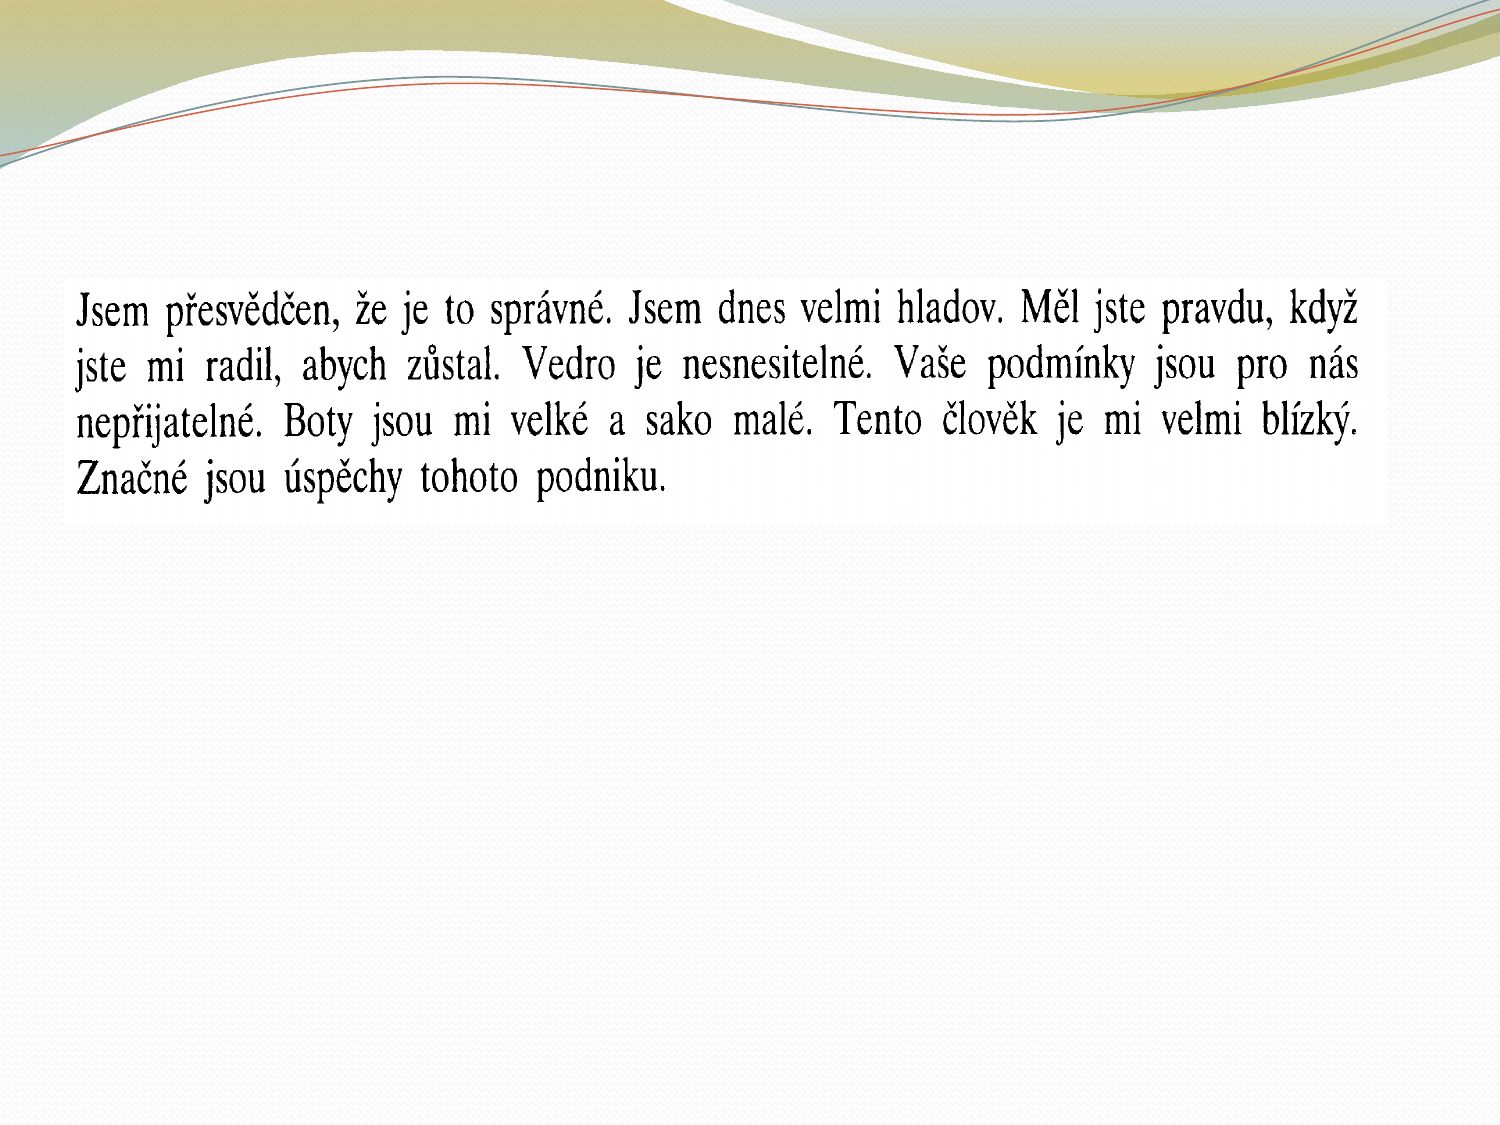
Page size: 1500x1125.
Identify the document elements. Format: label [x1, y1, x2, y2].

picture [64, 278, 1389, 525]
